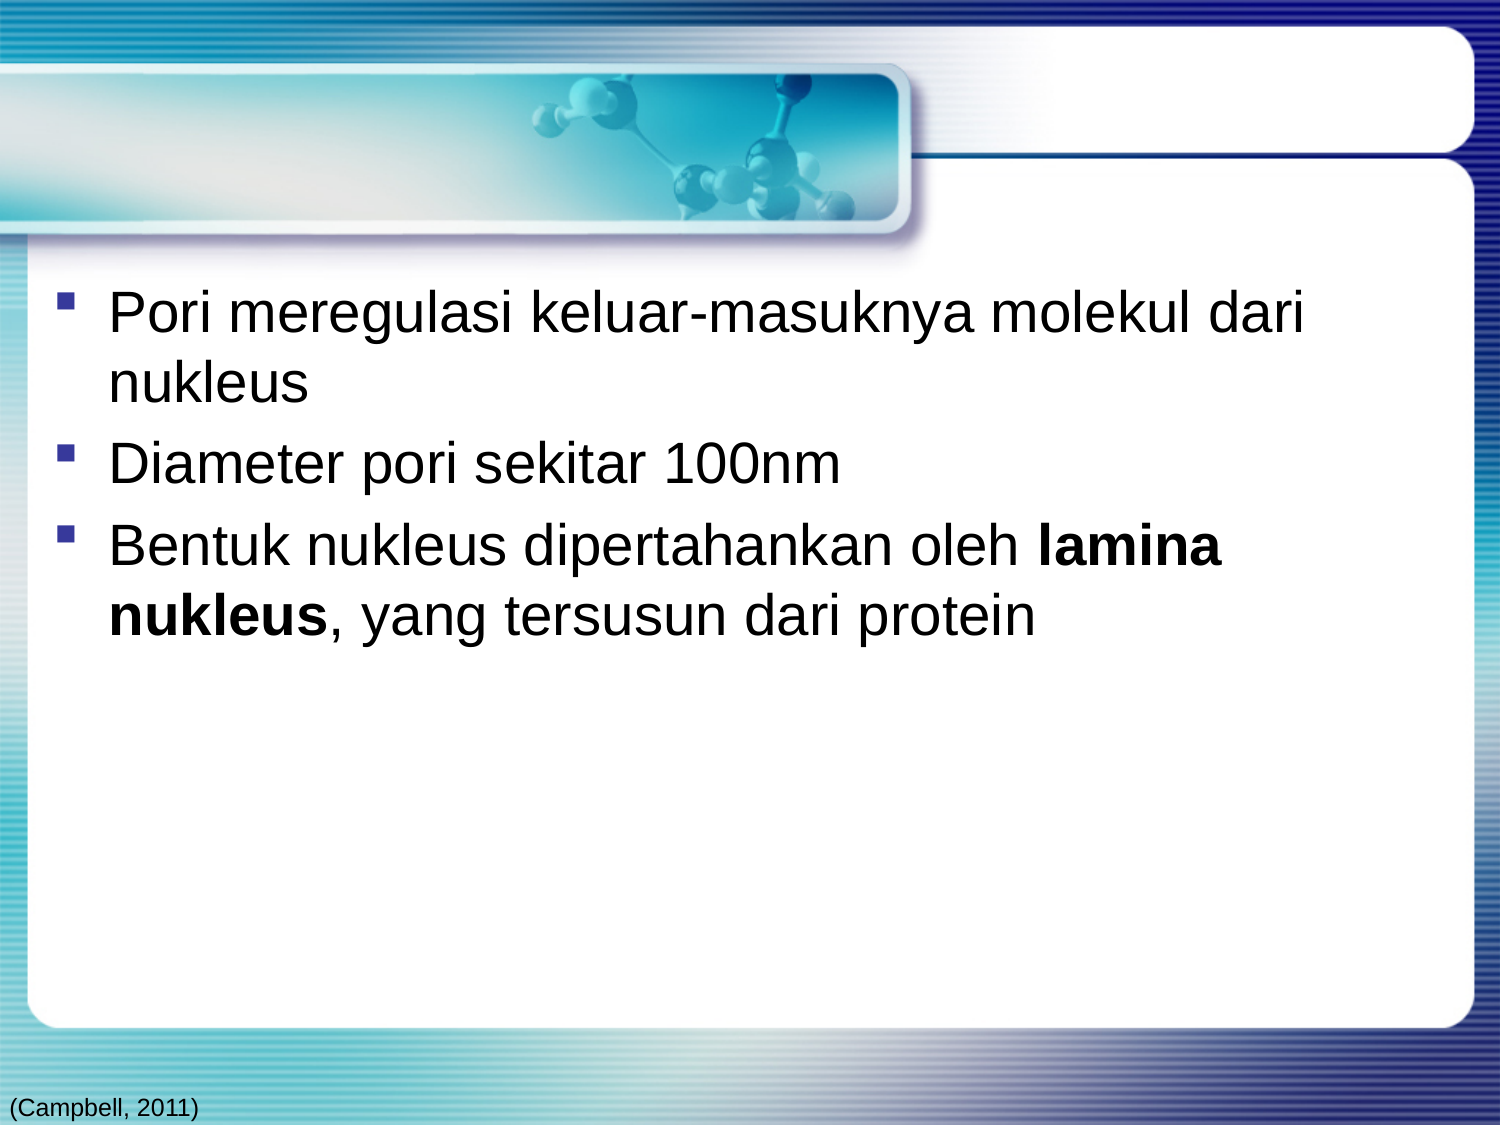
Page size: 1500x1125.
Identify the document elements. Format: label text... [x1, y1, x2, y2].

list Pori meregulasi keluar-masuknya molekul dari nukleus Diameter pori sekitar 100nm Bentuk nukleus dipertahankan oleh lamina nukleus, yang tersusun dari protein [37, 265, 1438, 634]
picture [0, 0, 1500, 1125]
text_box (Campbell, 2011) [0, 1084, 215, 1125]
